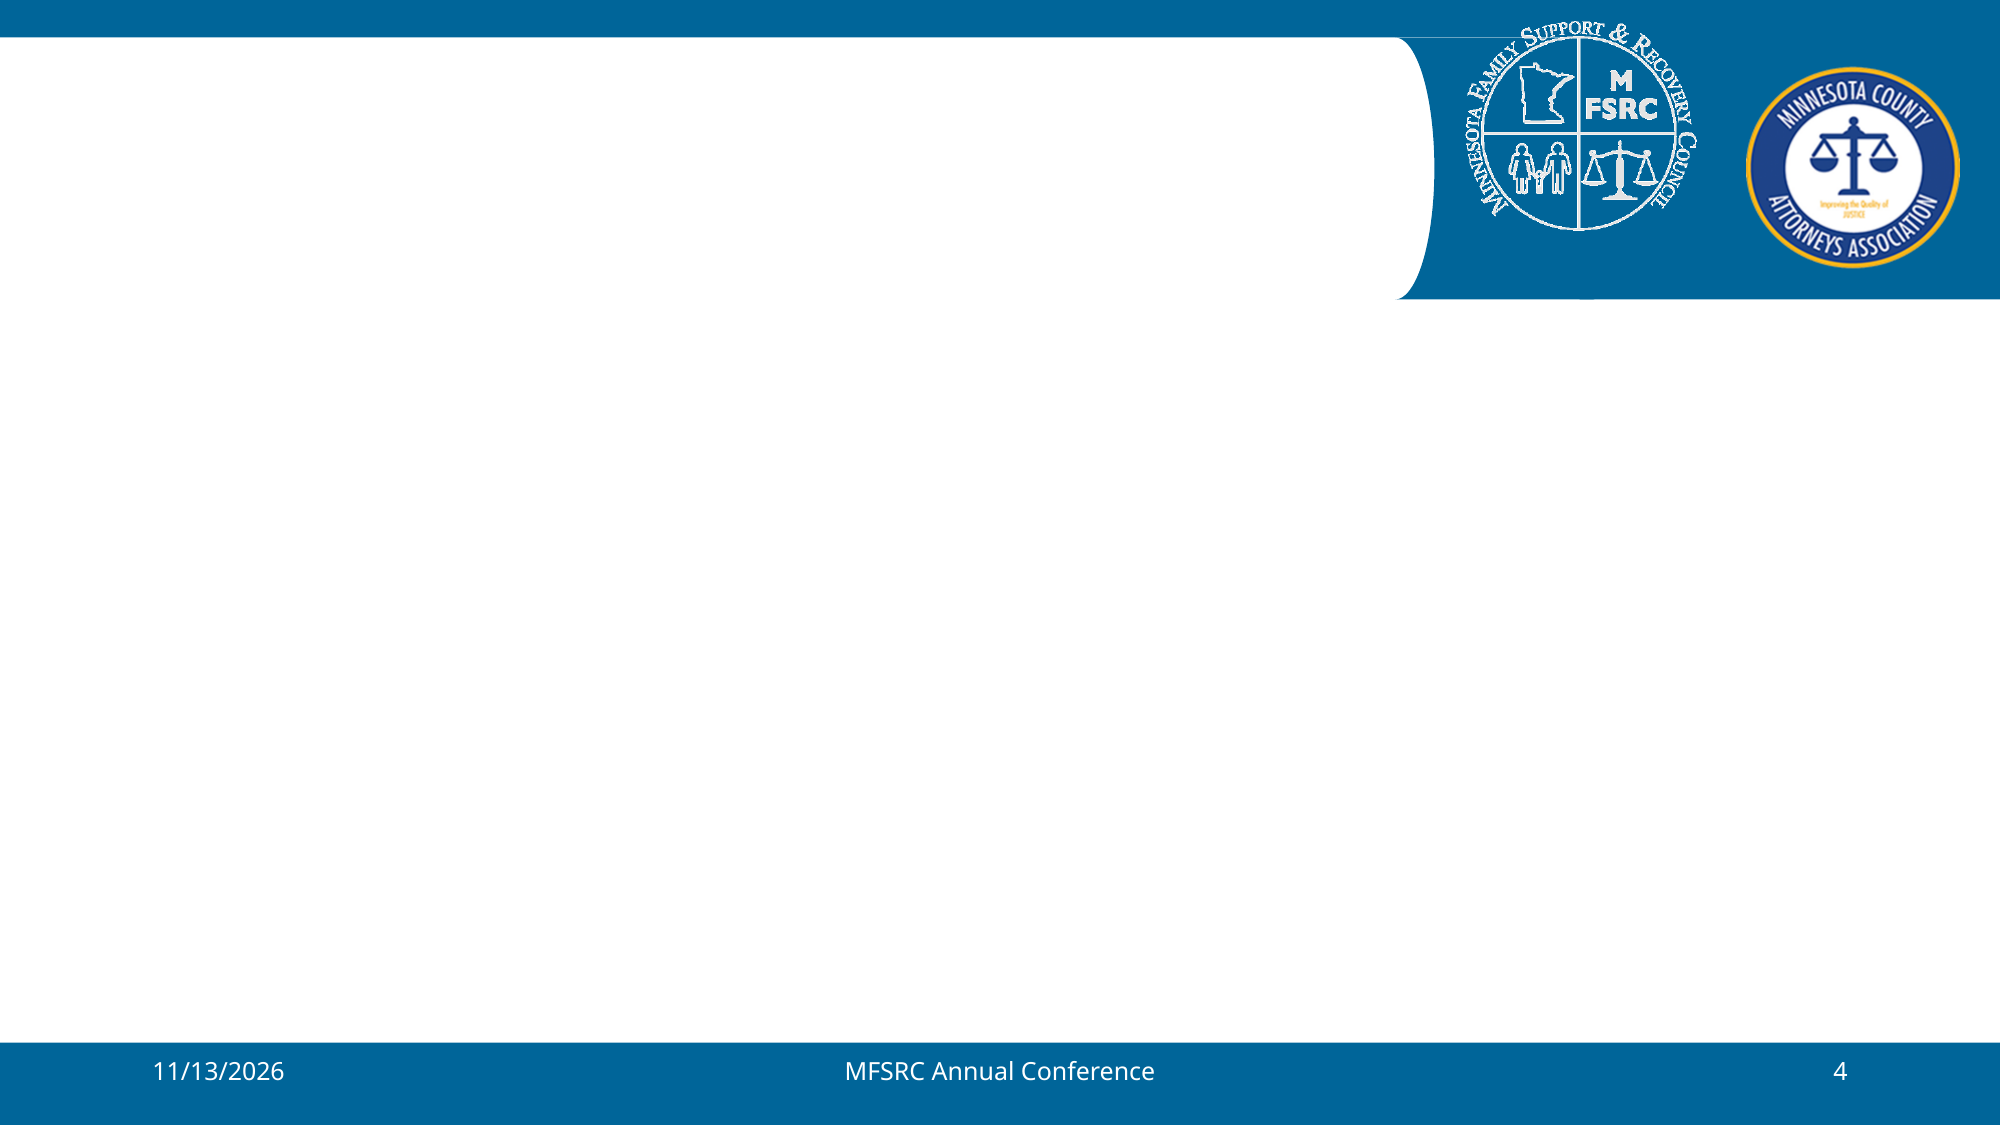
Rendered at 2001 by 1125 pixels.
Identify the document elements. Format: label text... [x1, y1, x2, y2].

slide_number 4 [1412, 1042, 1863, 1103]
picture [1747, 67, 1959, 268]
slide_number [137, 1042, 588, 1103]
footer MFSRC Annual Conference [662, 1042, 1338, 1103]
